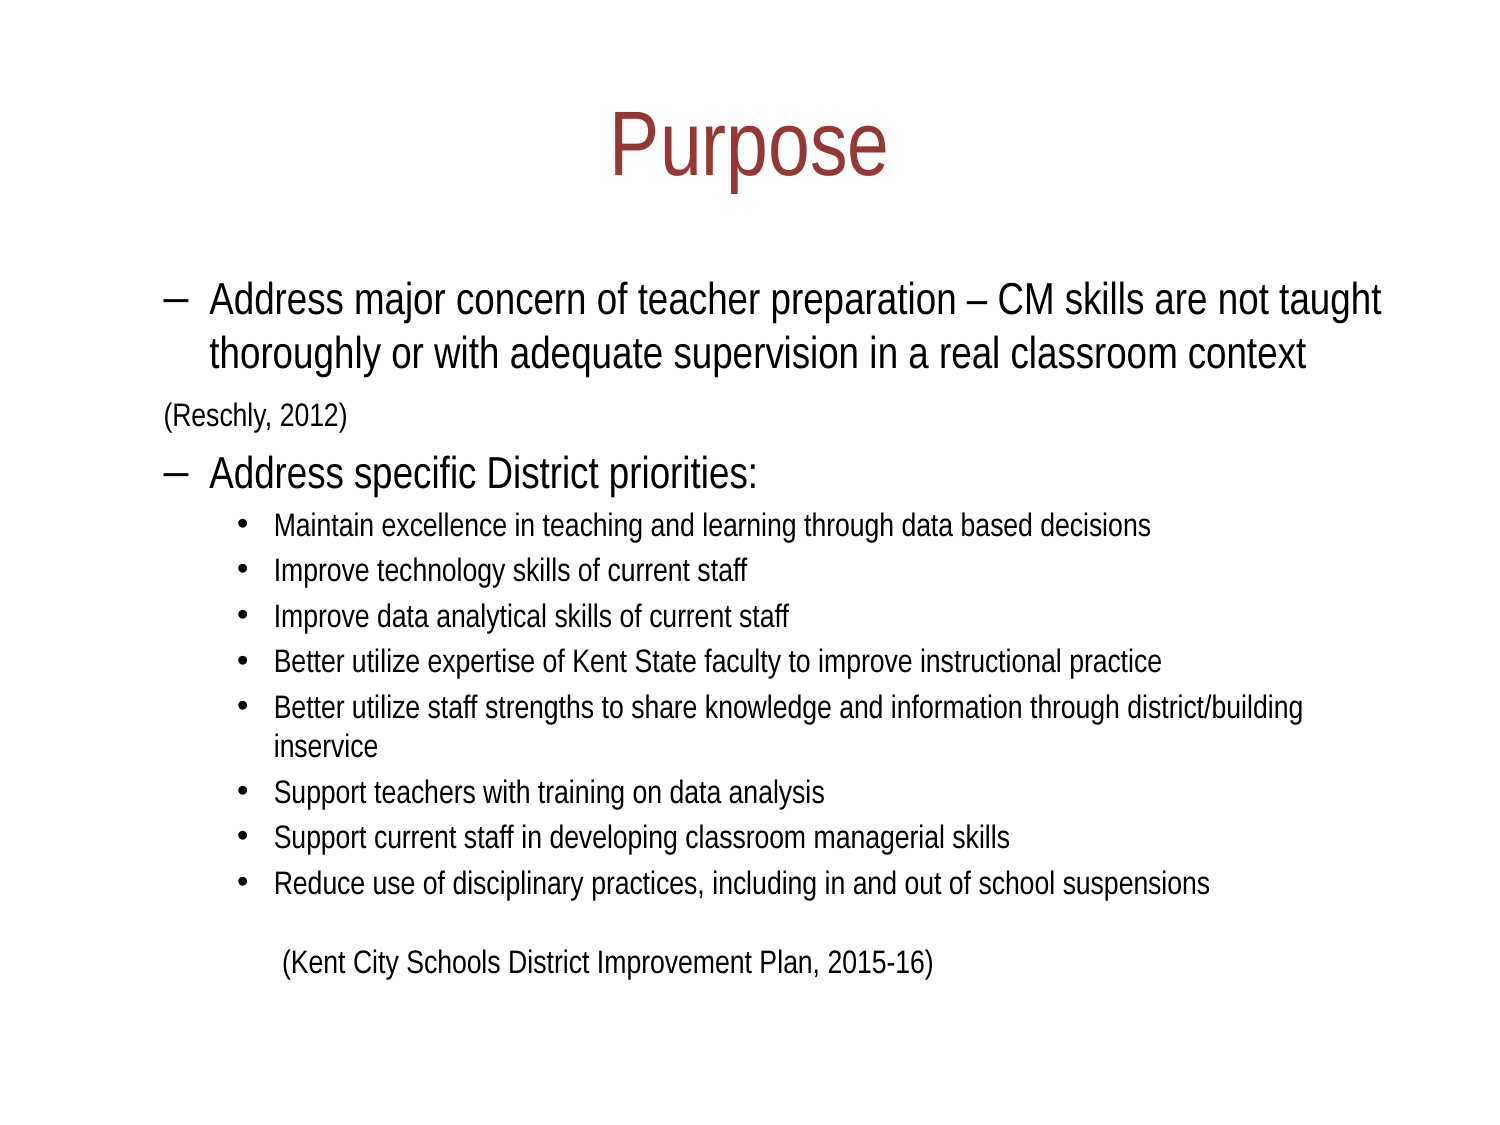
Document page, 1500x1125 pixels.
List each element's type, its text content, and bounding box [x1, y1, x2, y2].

list Address major concern of teacher preparation – CM skills are not taught thoroughly or with adequate supervision in a real classroom context (Reschly, 2012) Address specific District priorities: Maintain excellence in teaching and learning through data based decisions Improve technology skills of current staff Improve data analytical skills of current staff Better utilize expertise of Kent State faculty to improve instructional practice Better utilize staff strengths to share knowledge and information through district/building inservice Support teachers with training on data analysis Support current staff in developing classroom managerial skills Reduce use of disciplinary practices, including in and out of school suspensions (Kent City Schools District Improvement Plan, 2015-16) [75, 262, 1425, 1069]
title Purpose [75, 45, 1425, 233]
